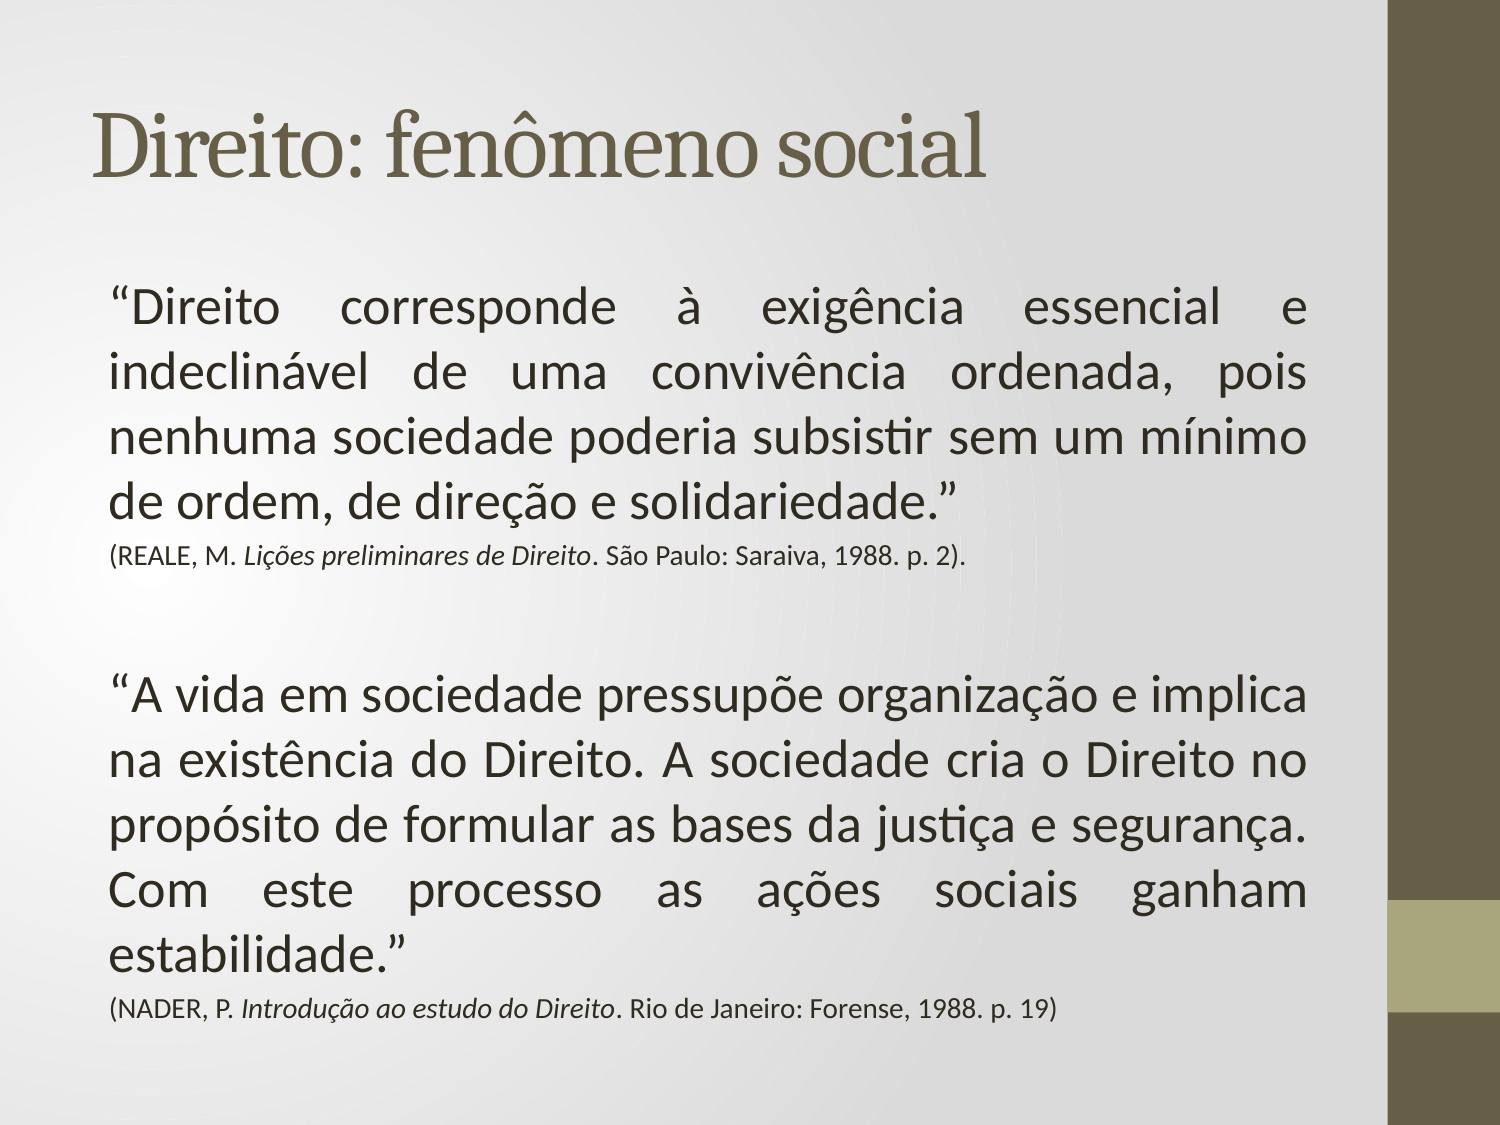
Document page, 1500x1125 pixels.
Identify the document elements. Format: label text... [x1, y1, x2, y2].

list “Direito corresponde à exigência essencial e indeclinável de uma convivência ordenada, pois nenhuma sociedade poderia subsistir sem um mínimo de ordem, de direção e solidariedade.” (REALE, M. Lições preliminares de Direito. São Paulo: Saraiva, 1988. p. 2). “A vida em sociedade pressupõe organização e implica na existência do Direito. A sociedade cria o Direito no propósito de formular as bases da justiça e segurança. Com este processo as ações sociais ganham estabilidade.” (NADER, P. Introdução ao estudo do Direito. Rio de Janeiro: Forense, 1988. p. 19) [75, 262, 1325, 1050]
title Direito: fenômeno social [75, 45, 1325, 233]
